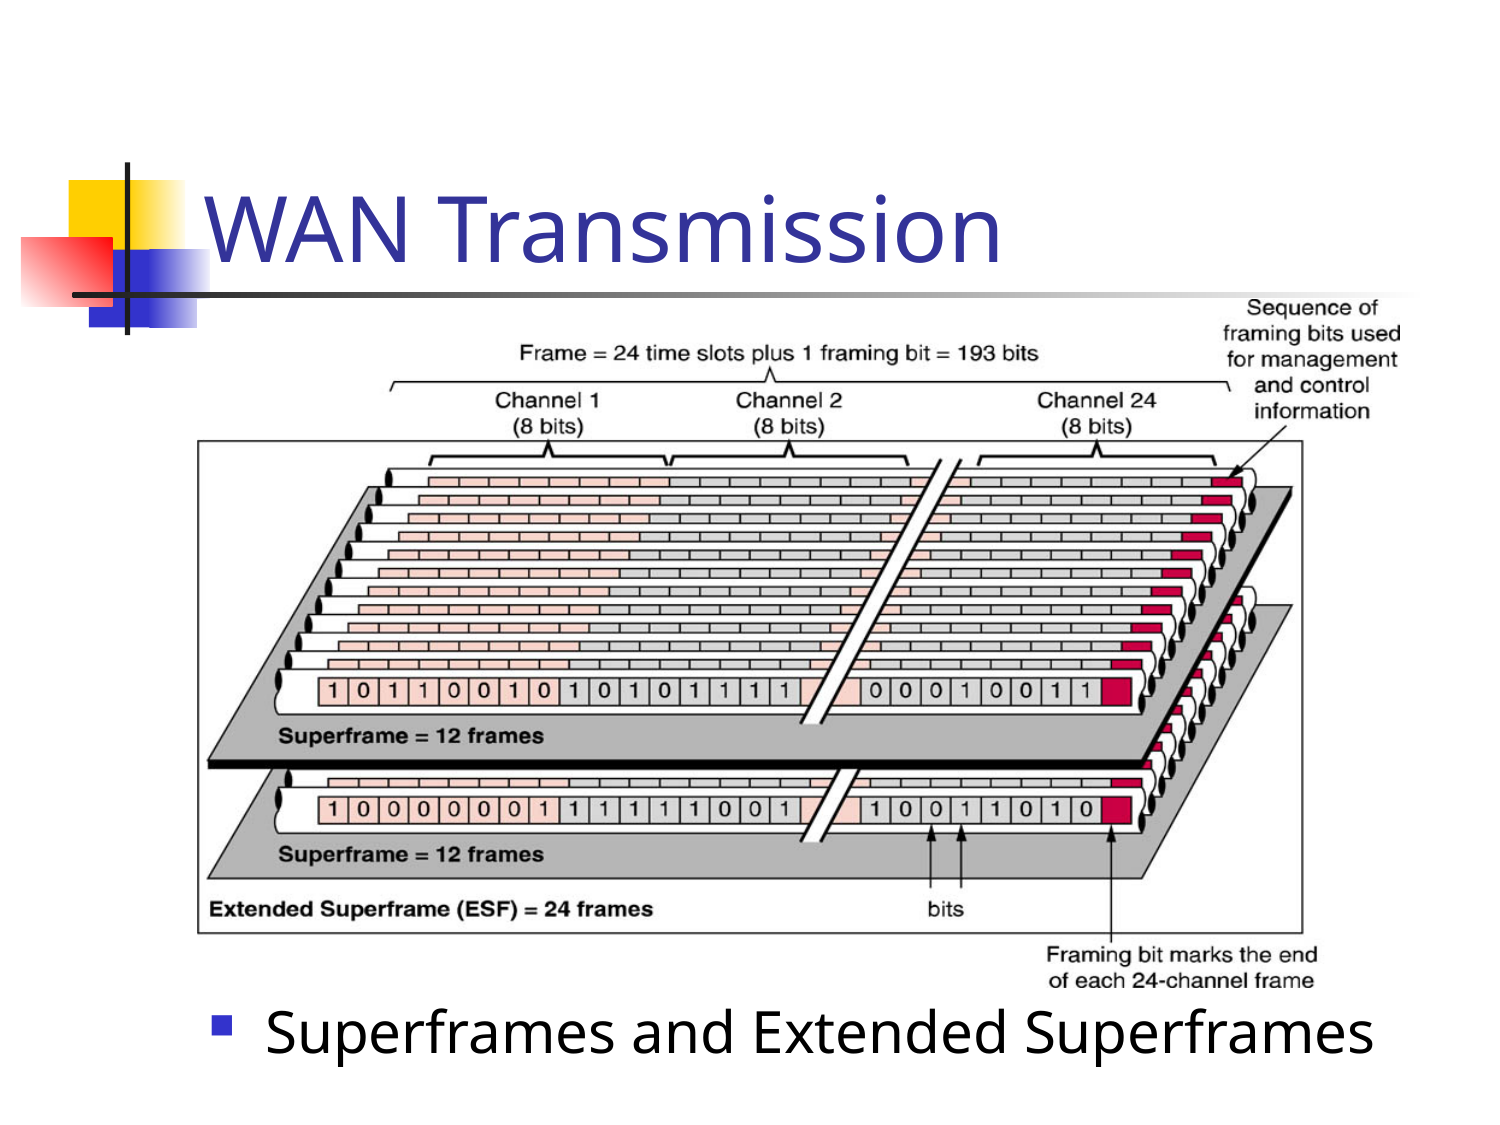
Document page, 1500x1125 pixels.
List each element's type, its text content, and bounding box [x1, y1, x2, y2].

title WAN Transmission [188, 101, 1468, 289]
list Superframes and Extended Superframes [193, 987, 1470, 1125]
picture [197, 299, 1401, 988]
